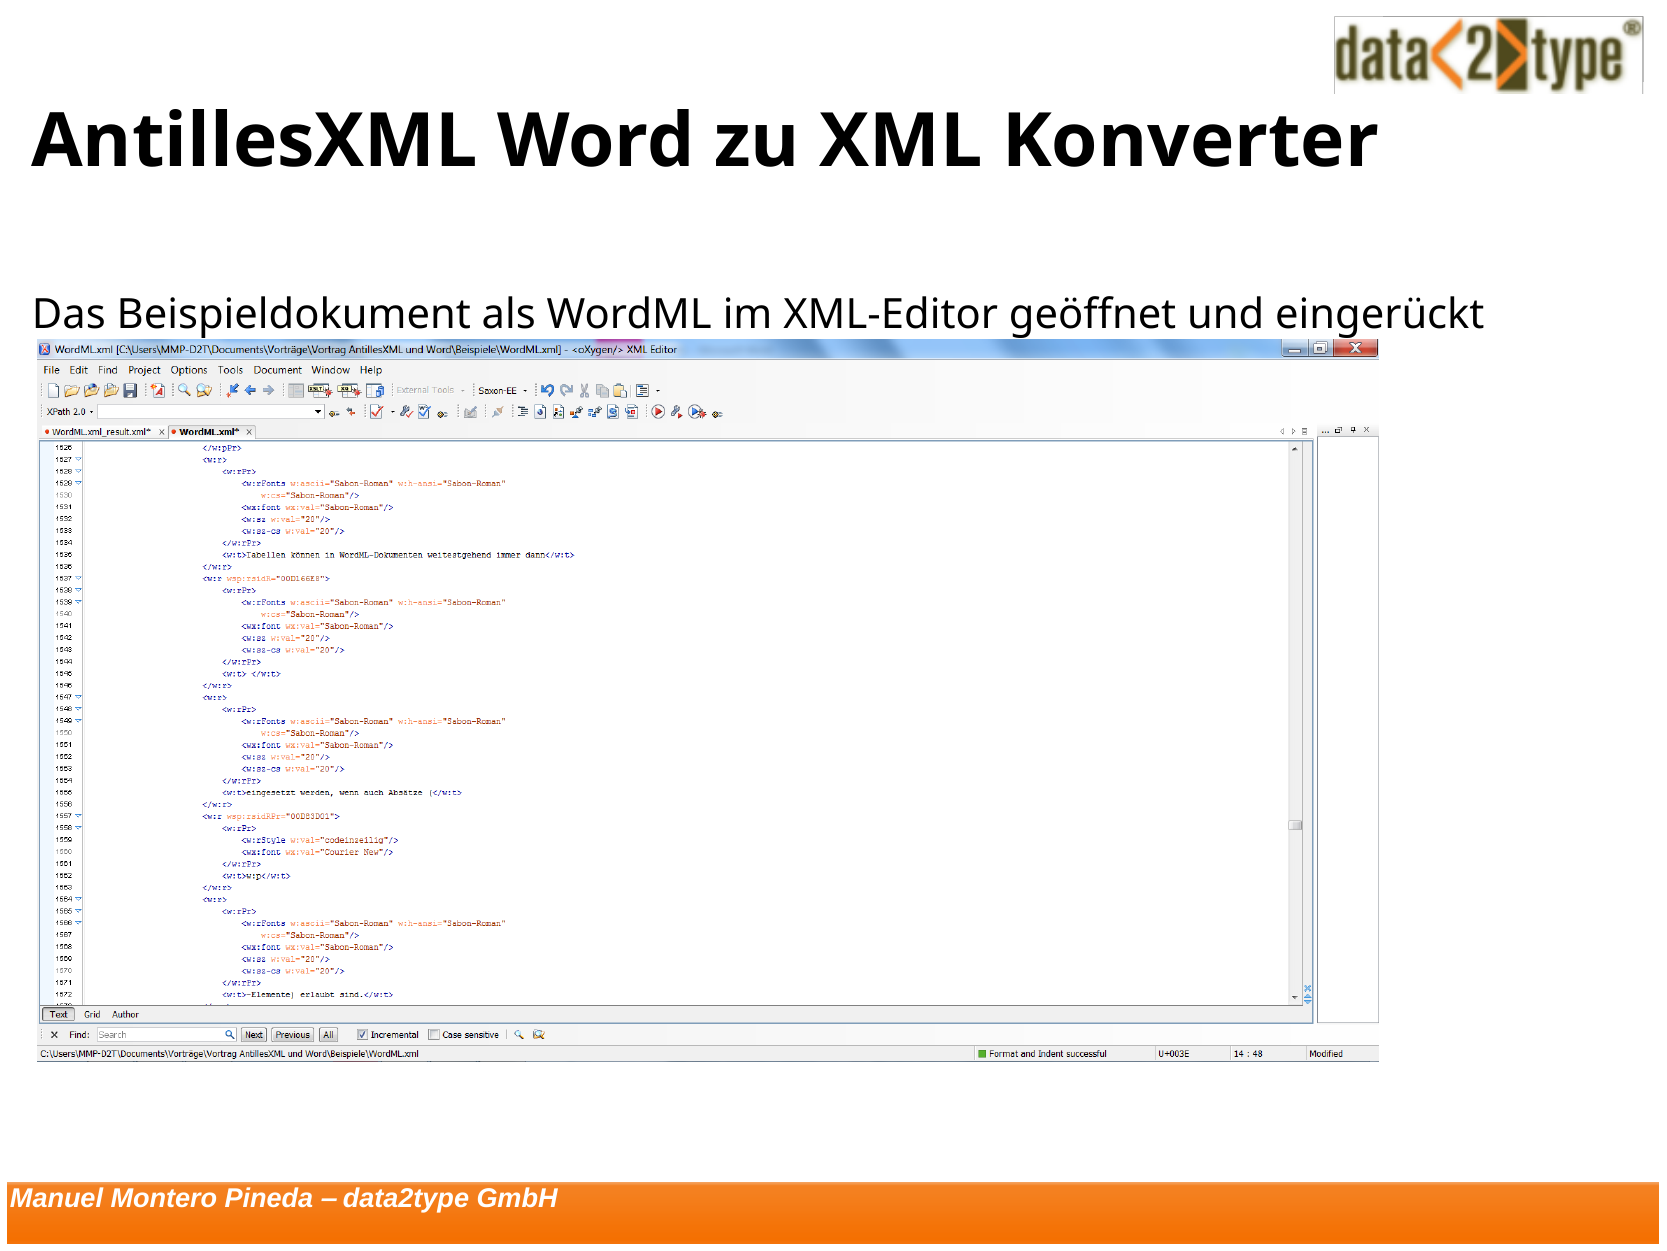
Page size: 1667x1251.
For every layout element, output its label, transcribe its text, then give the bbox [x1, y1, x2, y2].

picture [1332, 15, 1645, 94]
picture [7, 1182, 1660, 1244]
subtitle Das Beispieldokument als WordML im XML-Editor geöffnet und eingerückt [31, 287, 1631, 1143]
picture [37, 339, 1380, 1063]
title AntillesXML Word zu XML Konverter [31, 98, 1441, 261]
